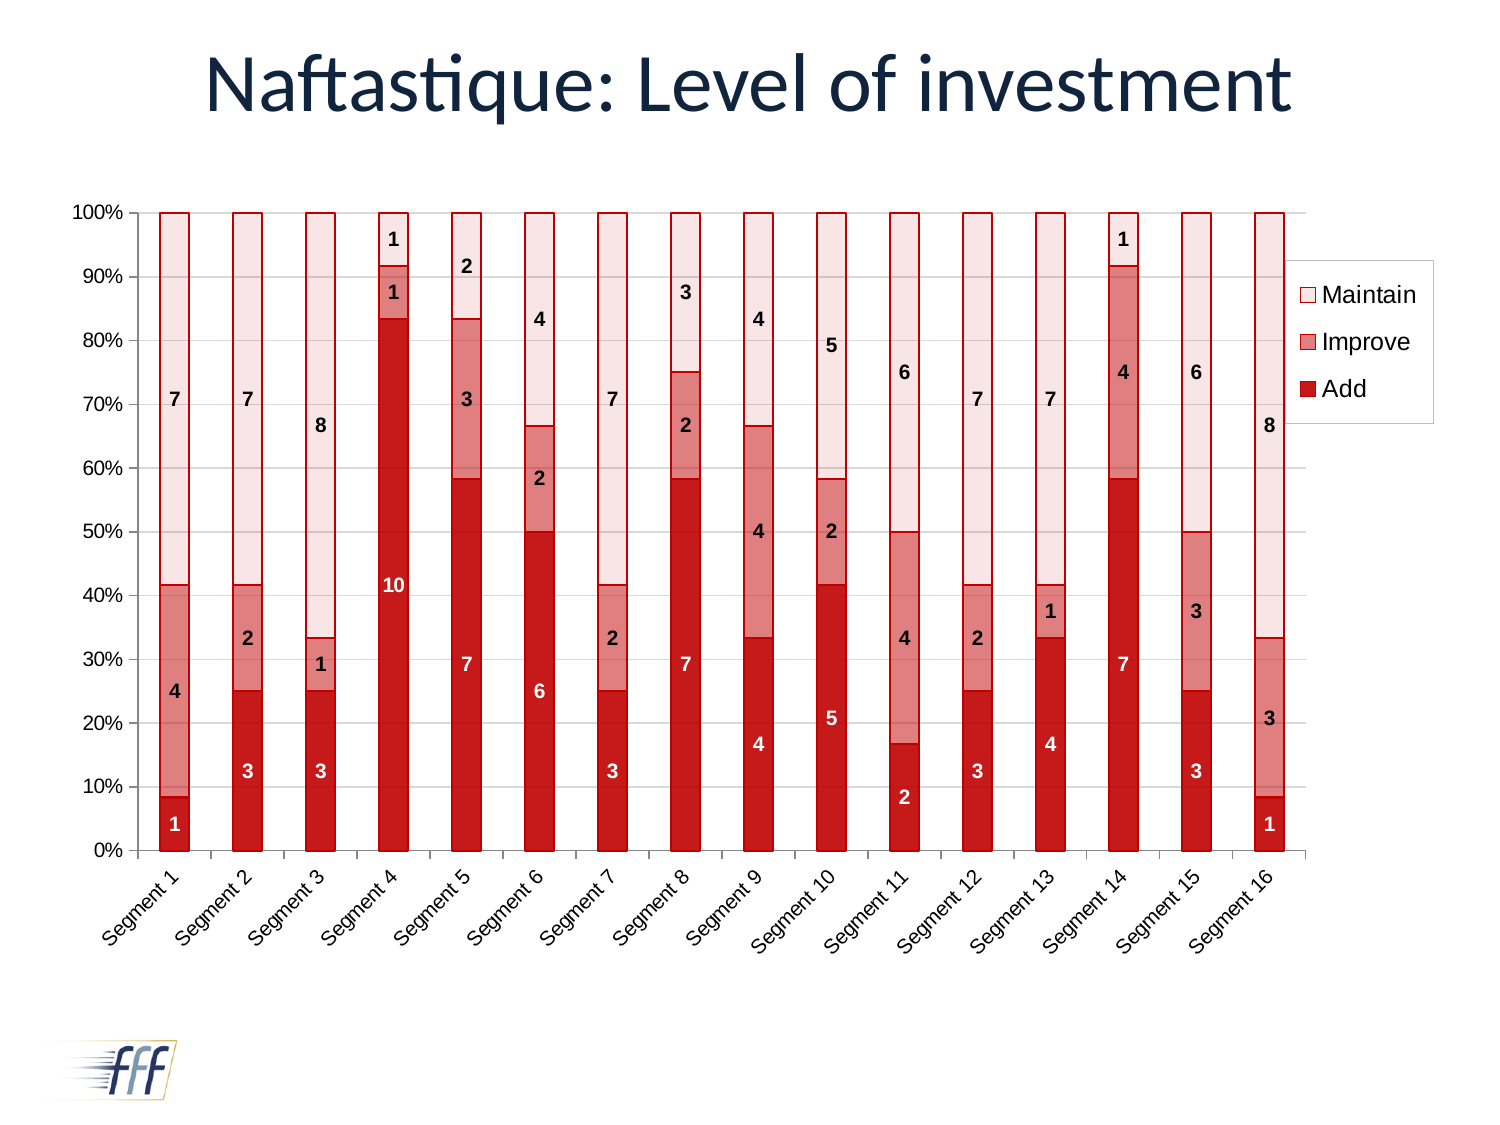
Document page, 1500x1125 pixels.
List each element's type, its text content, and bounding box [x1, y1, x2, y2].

title Naftastique: Level of investment [75, 28, 1425, 129]
picture [38, 1037, 182, 1103]
chart [62, 187, 1438, 976]
